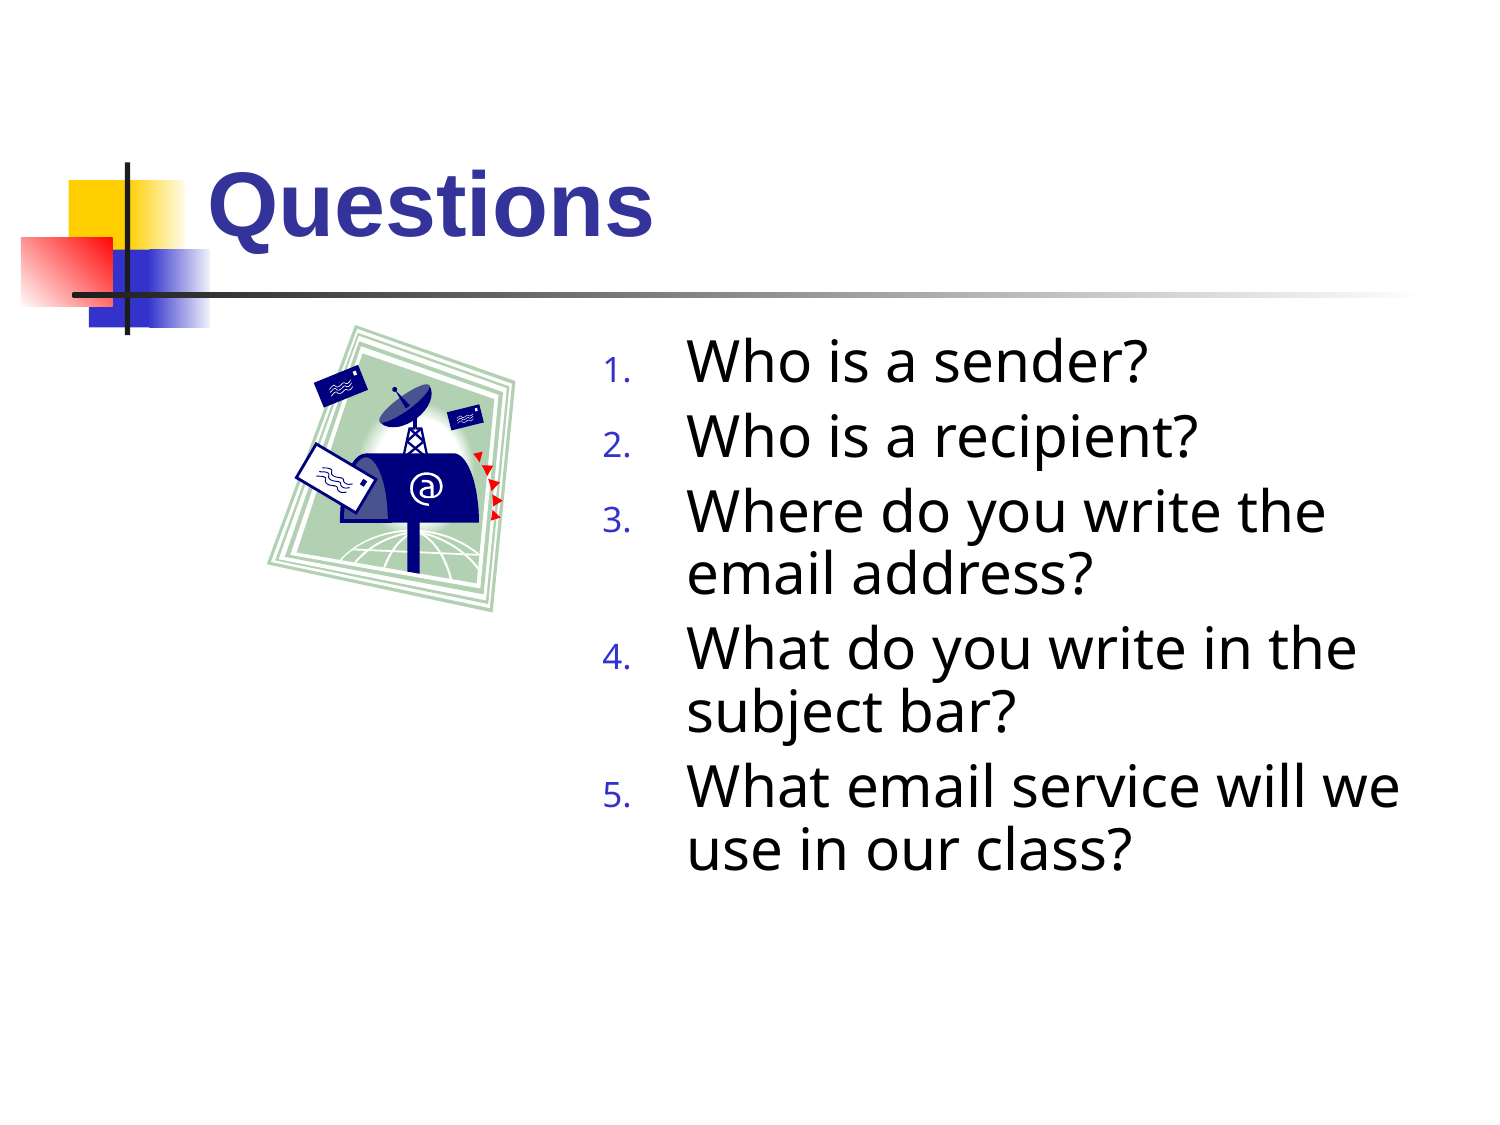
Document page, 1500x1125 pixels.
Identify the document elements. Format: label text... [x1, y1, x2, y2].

title Questions [192, 75, 1468, 263]
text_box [266, 324, 516, 613]
list Who is a sender? Who is a recipient? Where do you write the email address? What do you write in the subject bar? What email service will we use in our class? [587, 324, 1468, 1000]
